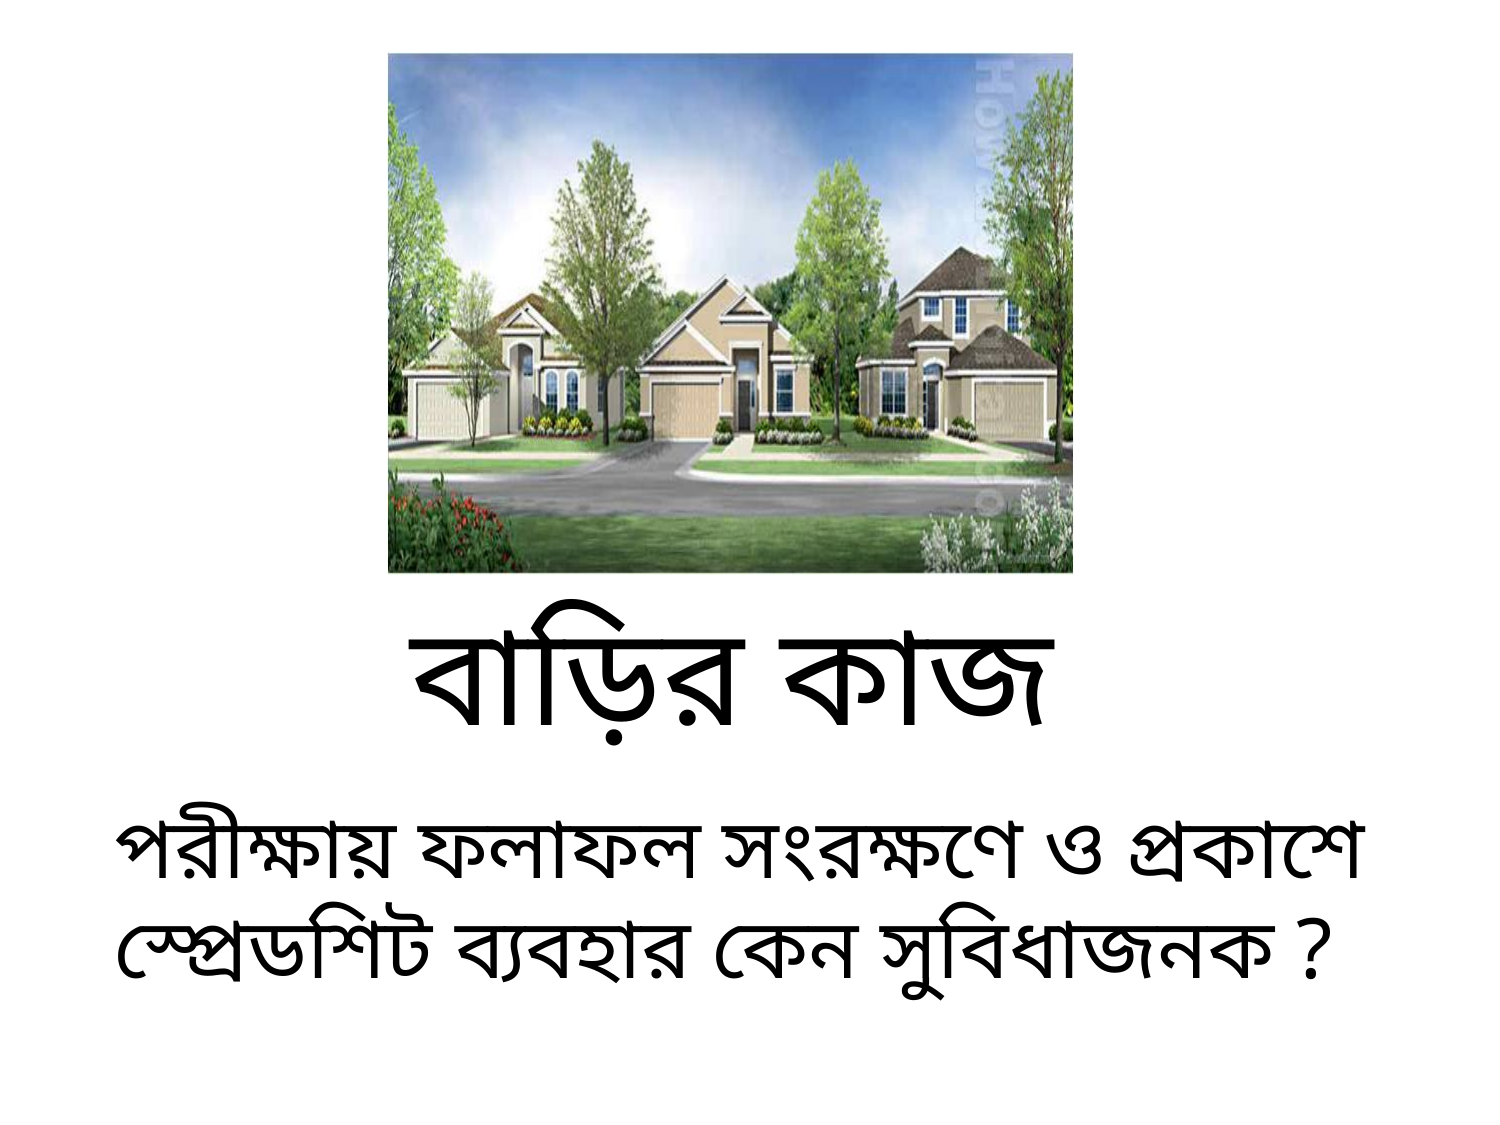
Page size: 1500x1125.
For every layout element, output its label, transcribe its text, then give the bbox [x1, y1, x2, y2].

text_box বাড়ির কাজ [149, 580, 1350, 761]
text_box পরীক্ষায় ফলাফল সংরক্ষণে ও প্রকাশে স্প্রেডশিট ব্যবহার কেন সুবিধাজনক ? [99, 787, 1400, 1003]
picture [387, 51, 1074, 576]
